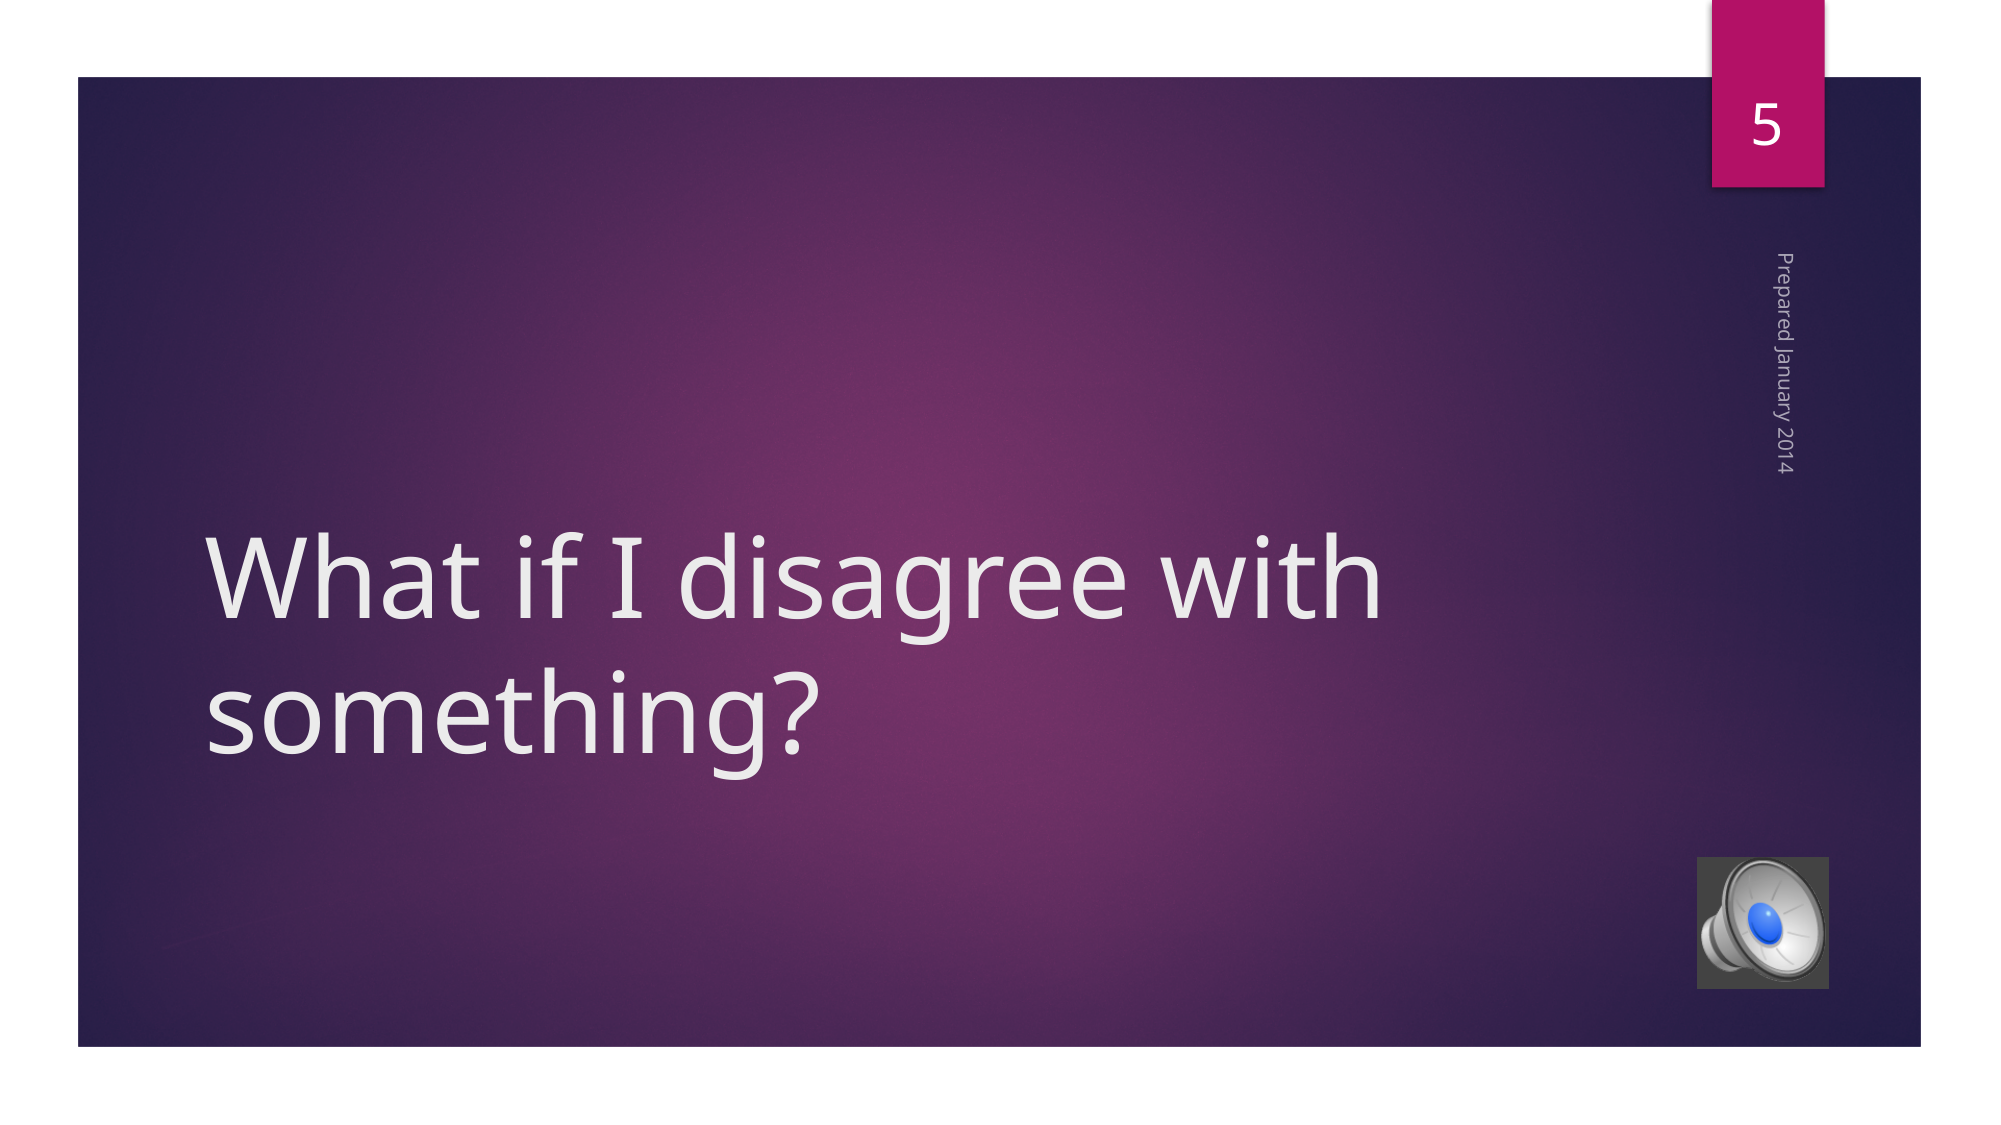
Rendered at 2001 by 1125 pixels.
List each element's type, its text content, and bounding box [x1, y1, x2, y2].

title What if I disagree with something? [189, 344, 1638, 784]
slide_number 5 [1698, 48, 1836, 175]
footer Prepared January 2014 [1760, 237, 1811, 854]
picture [1696, 855, 1831, 990]
